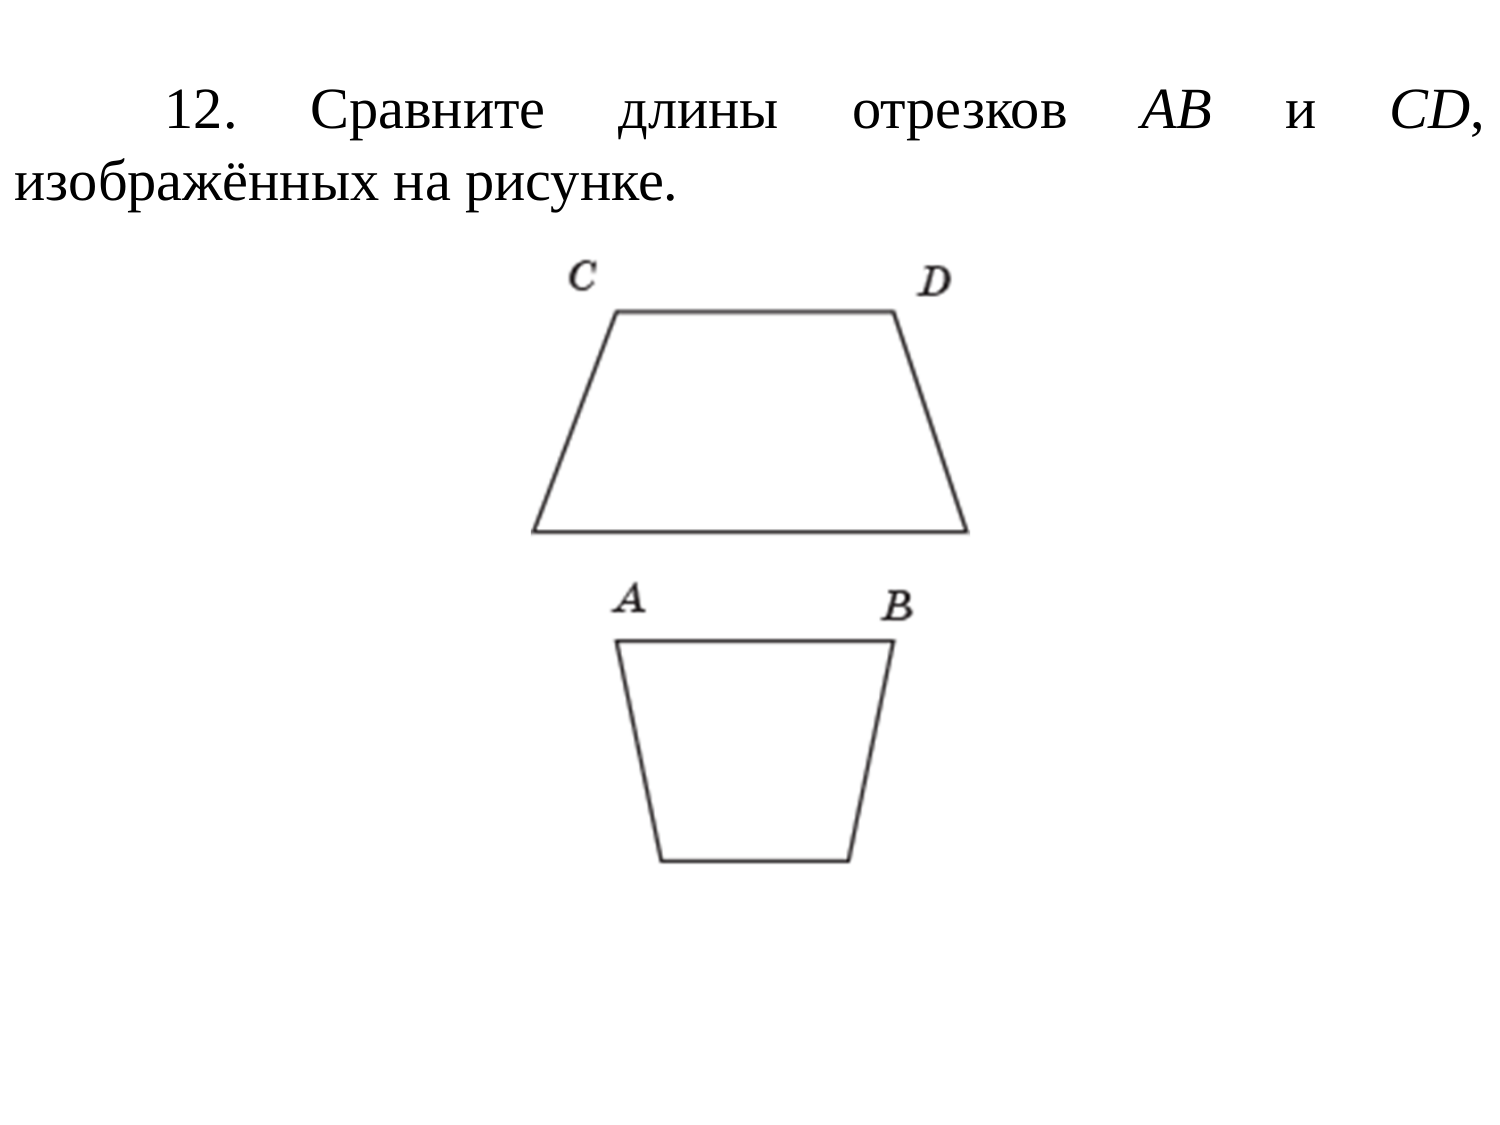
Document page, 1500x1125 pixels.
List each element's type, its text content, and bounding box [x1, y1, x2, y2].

text_box 12. Сравните длины отрезков AB и CD, изображённых на рисунке. [0, 54, 1500, 220]
picture [522, 255, 977, 891]
